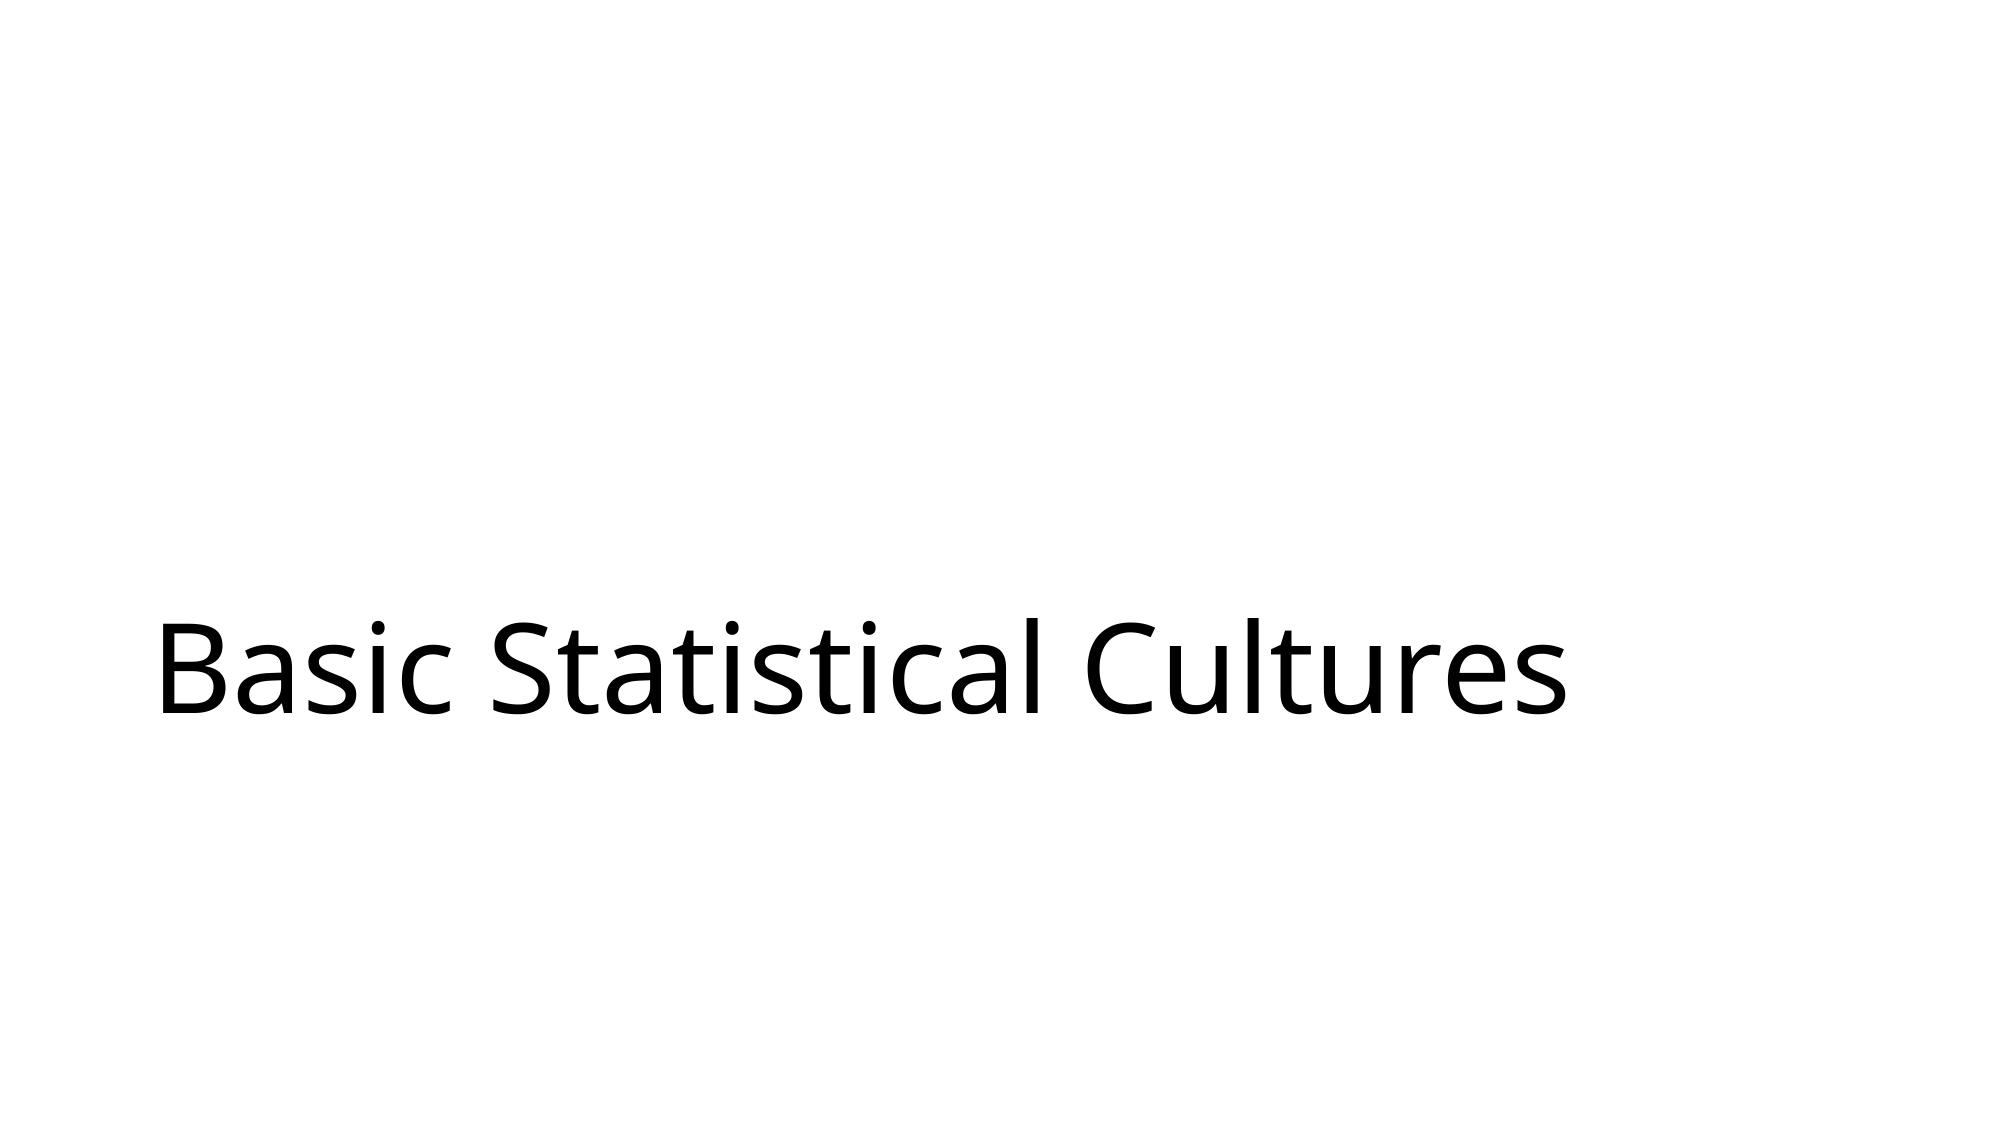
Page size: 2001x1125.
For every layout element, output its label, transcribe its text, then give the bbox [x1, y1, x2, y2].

title Basic Statistical Cultures [136, 280, 1862, 749]
